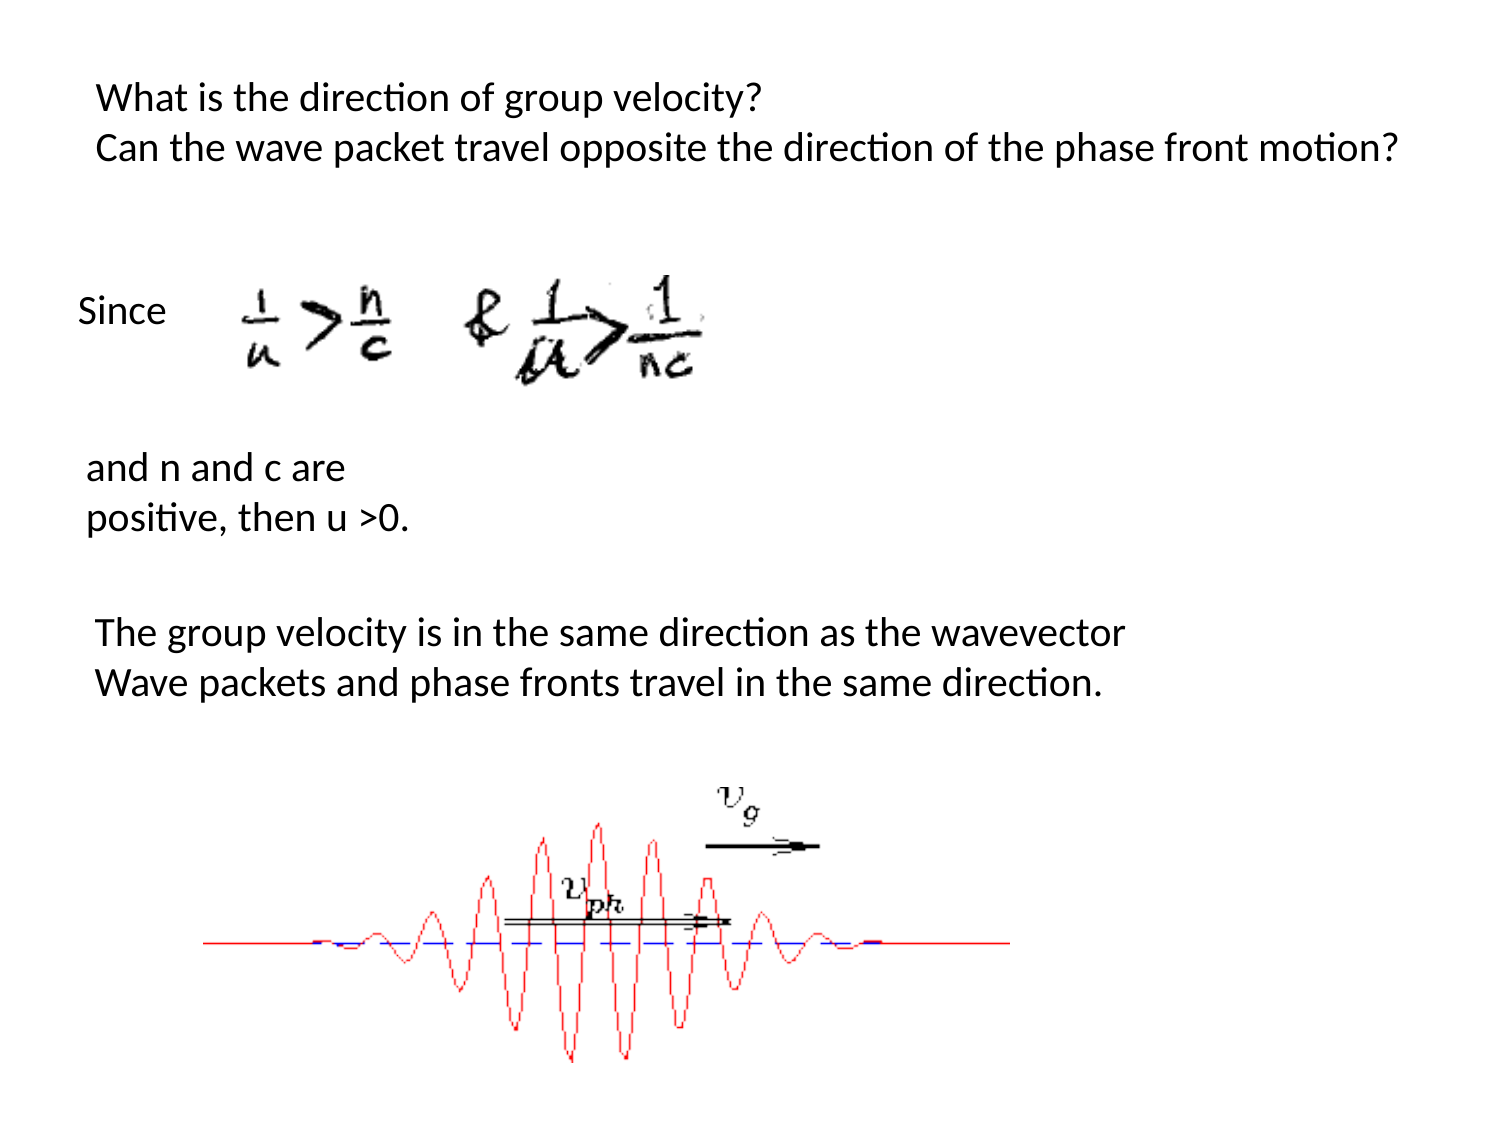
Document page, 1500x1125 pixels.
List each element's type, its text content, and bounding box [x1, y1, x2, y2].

picture [202, 787, 1010, 1063]
text_box The group velocity is in the same direction as the wavevector Wave packets and phase fronts travel in the same direction. [79, 597, 1142, 713]
text_box What is the direction of group velocity? Can the wave packet travel opposite the direction of the phase front motion? [80, 62, 1416, 178]
text_box and n and c are positive, then u >0. [71, 432, 513, 548]
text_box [644, 305, 656, 321]
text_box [504, 322, 517, 344]
text_box Since [63, 275, 192, 340]
picture [224, 274, 708, 392]
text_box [512, 298, 589, 409]
